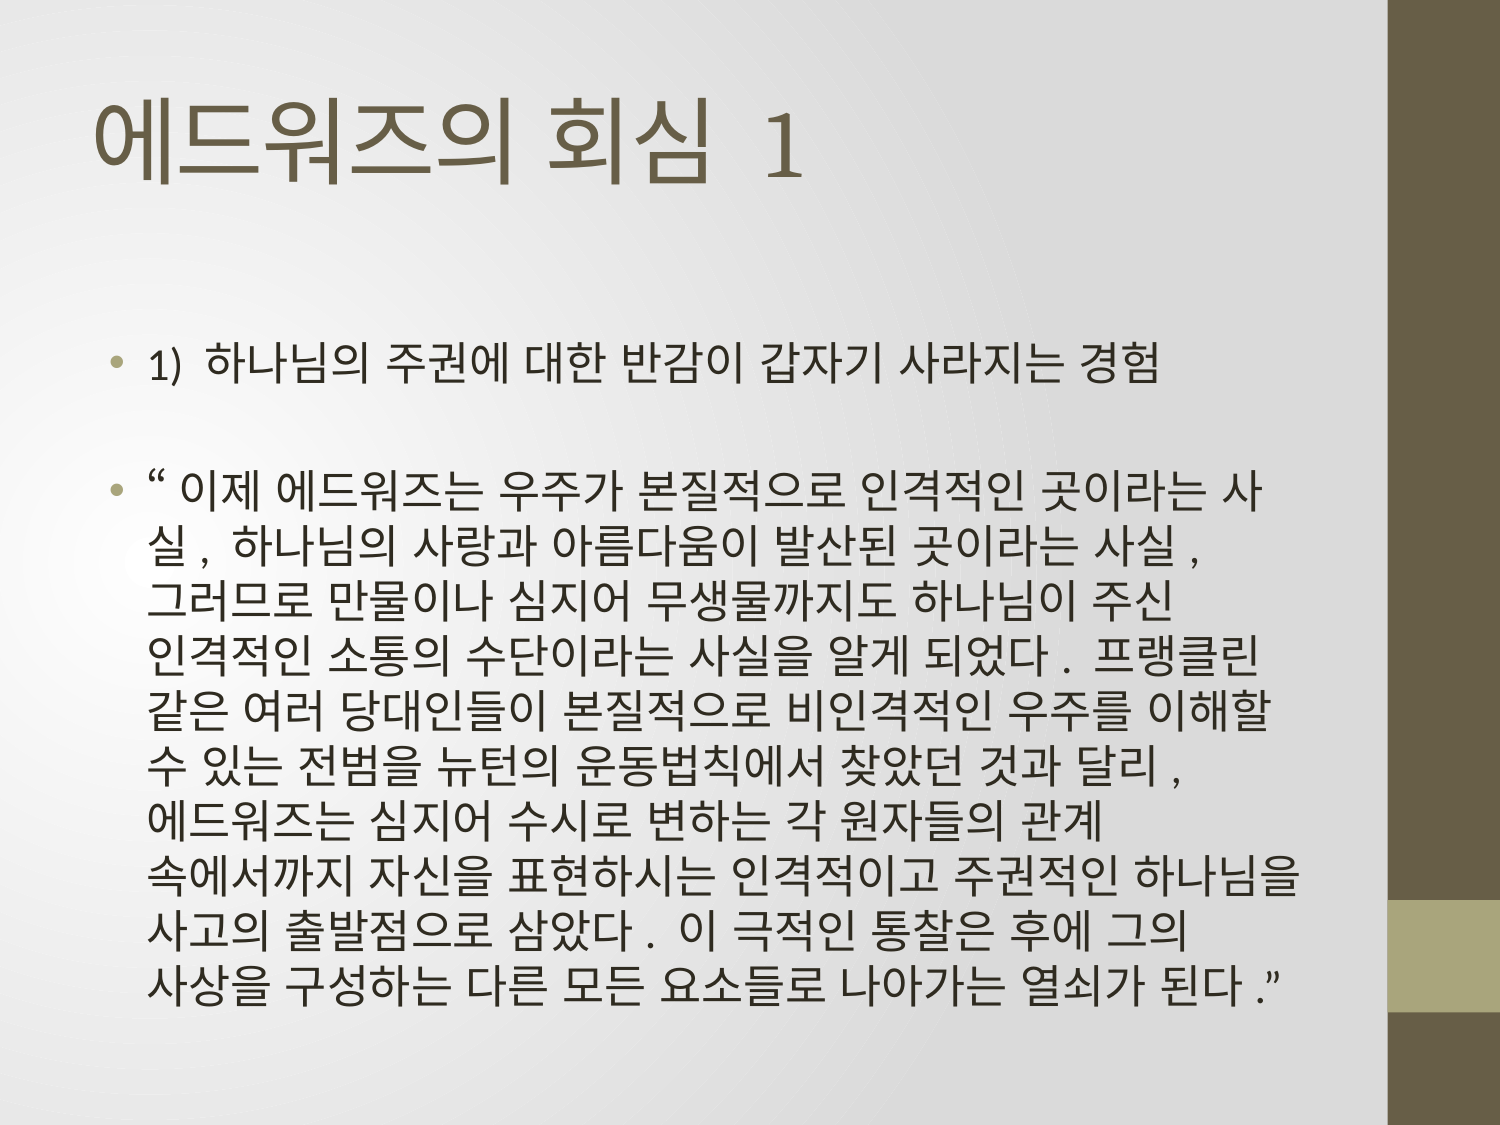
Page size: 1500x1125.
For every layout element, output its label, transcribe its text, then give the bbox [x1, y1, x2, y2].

list 1) 하나님의 주권에 대한 반감이 갑자기 사라지는 경험 “이제 에드워즈는 우주가 본질적으로 인격적인 곳이라는 사실, 하나님의 사랑과 아름다움이 발산된 곳이라는 사실, 그러므로 만물이나 심지어 무생물까지도 하나님이 주신 인격적인 소통의 수단이라는 사실을 알게 되었다. 프랭클린 같은 여러 당대인들이 본질적으로 비인격적인 우주를 이해할 수 있는 전범을 뉴턴의 운동법칙에서 찾았던 것과 달리, 에드워즈는 심지어 수시로 변하는 각 원자들의 관계 속에서까지 자신을 표현하시는 인격적이고 주권적인 하나님을 사고의 출발점으로 삼았다. 이 극적인 통찰은 후에 그의 사상을 구성하는 다른 모든 요소들로 나아가는 열쇠가 된다.” [75, 262, 1325, 1050]
title 에드워즈의 회심 1 [75, 45, 1325, 233]
